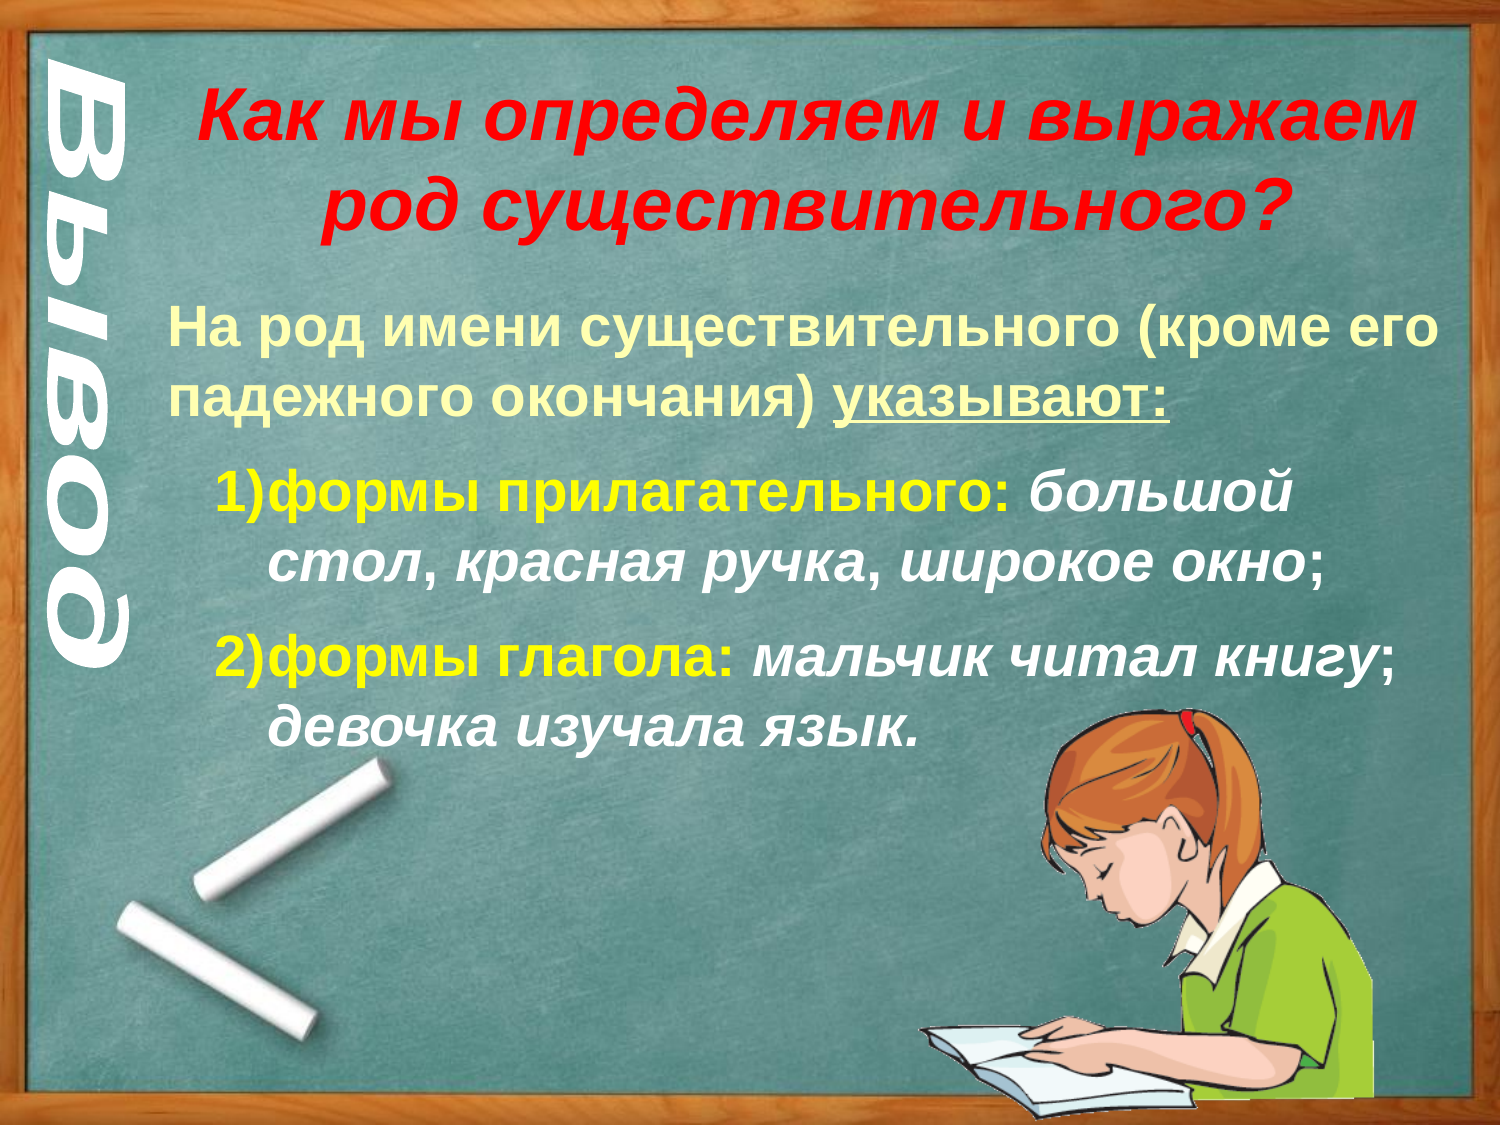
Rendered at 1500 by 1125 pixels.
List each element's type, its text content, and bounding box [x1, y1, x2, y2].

text_box На род имени существительного (кроме его падежного окончания) указывают: формы прилагательного: большой стол, красная ручка, широкое окно; формы глагола: мальчик читал книгу; девочка изучала язык. [152, 281, 1477, 766]
text_box Как мы определяем и выражаем род существительного? [175, 58, 1442, 254]
picture [0, 0, 1500, 1125]
